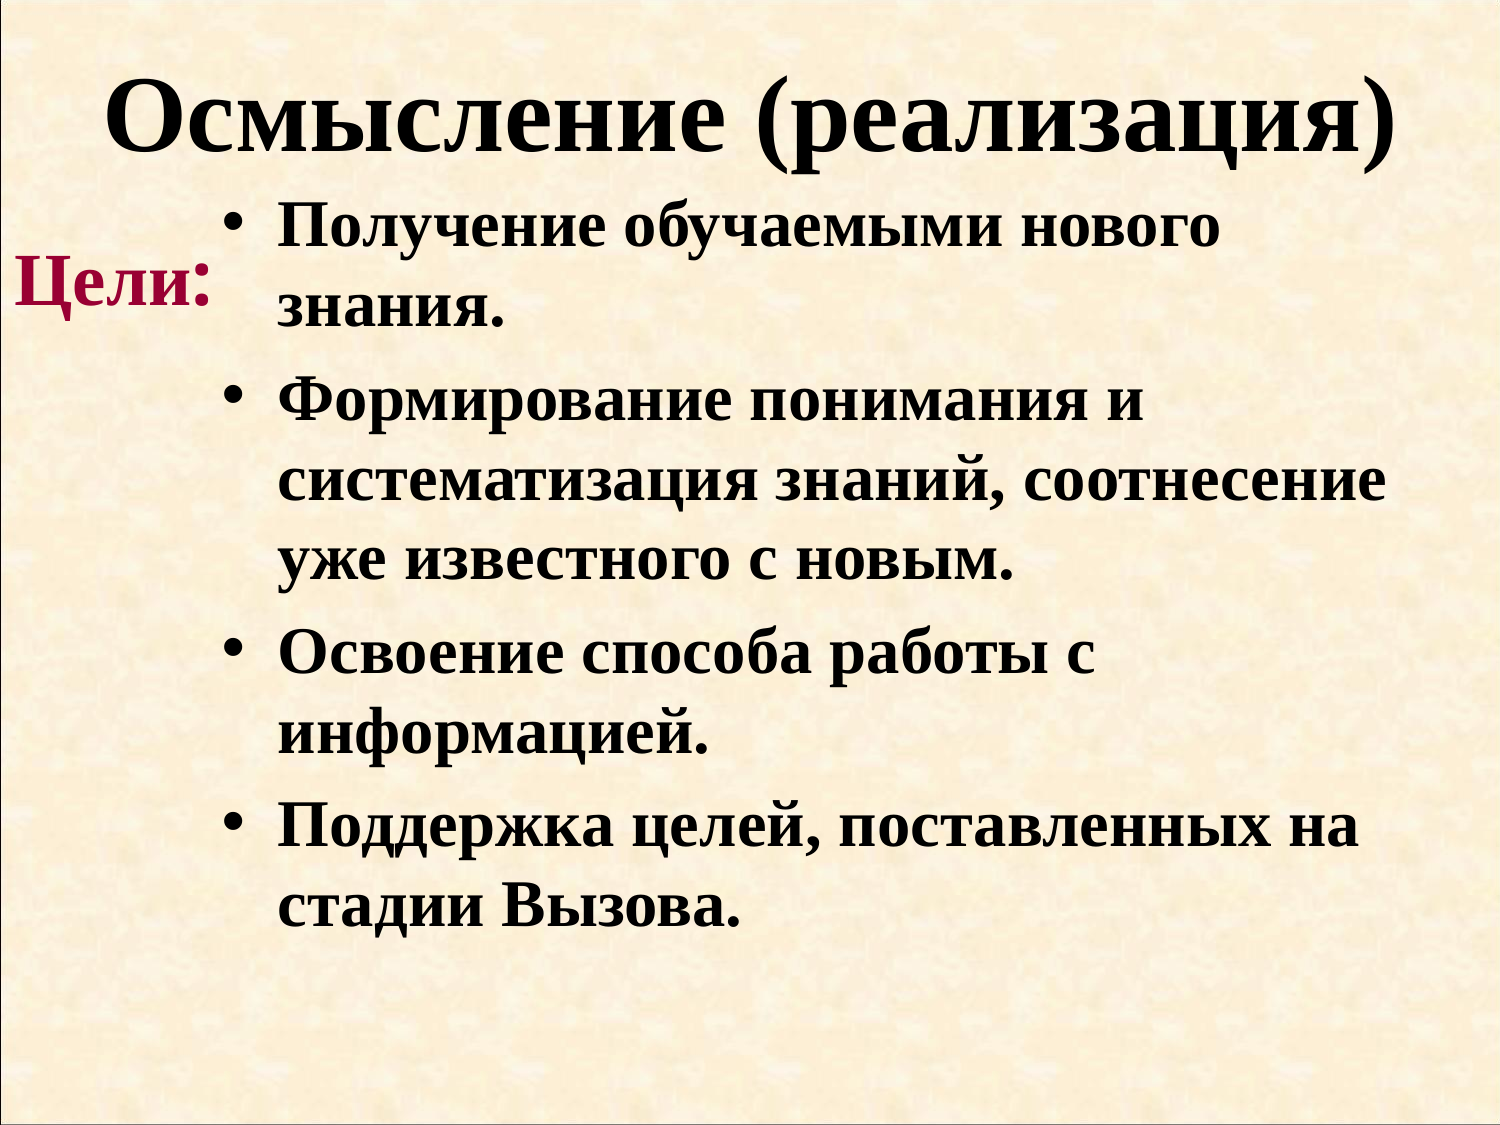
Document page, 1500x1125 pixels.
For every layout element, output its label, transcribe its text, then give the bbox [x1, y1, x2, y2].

list Получение обучаемыми нового знания. Формирование понимания и систематизация знаний, соотнесение уже известного с новым. Освоение способа работы с информацией. Поддержка целей, поставленных на стадии Вызова. [206, 172, 1459, 1071]
text_box Цели: [0, 222, 259, 328]
picture [0, 0, 1500, 1125]
title Осмысление (реализация) [74, 30, 1426, 185]
